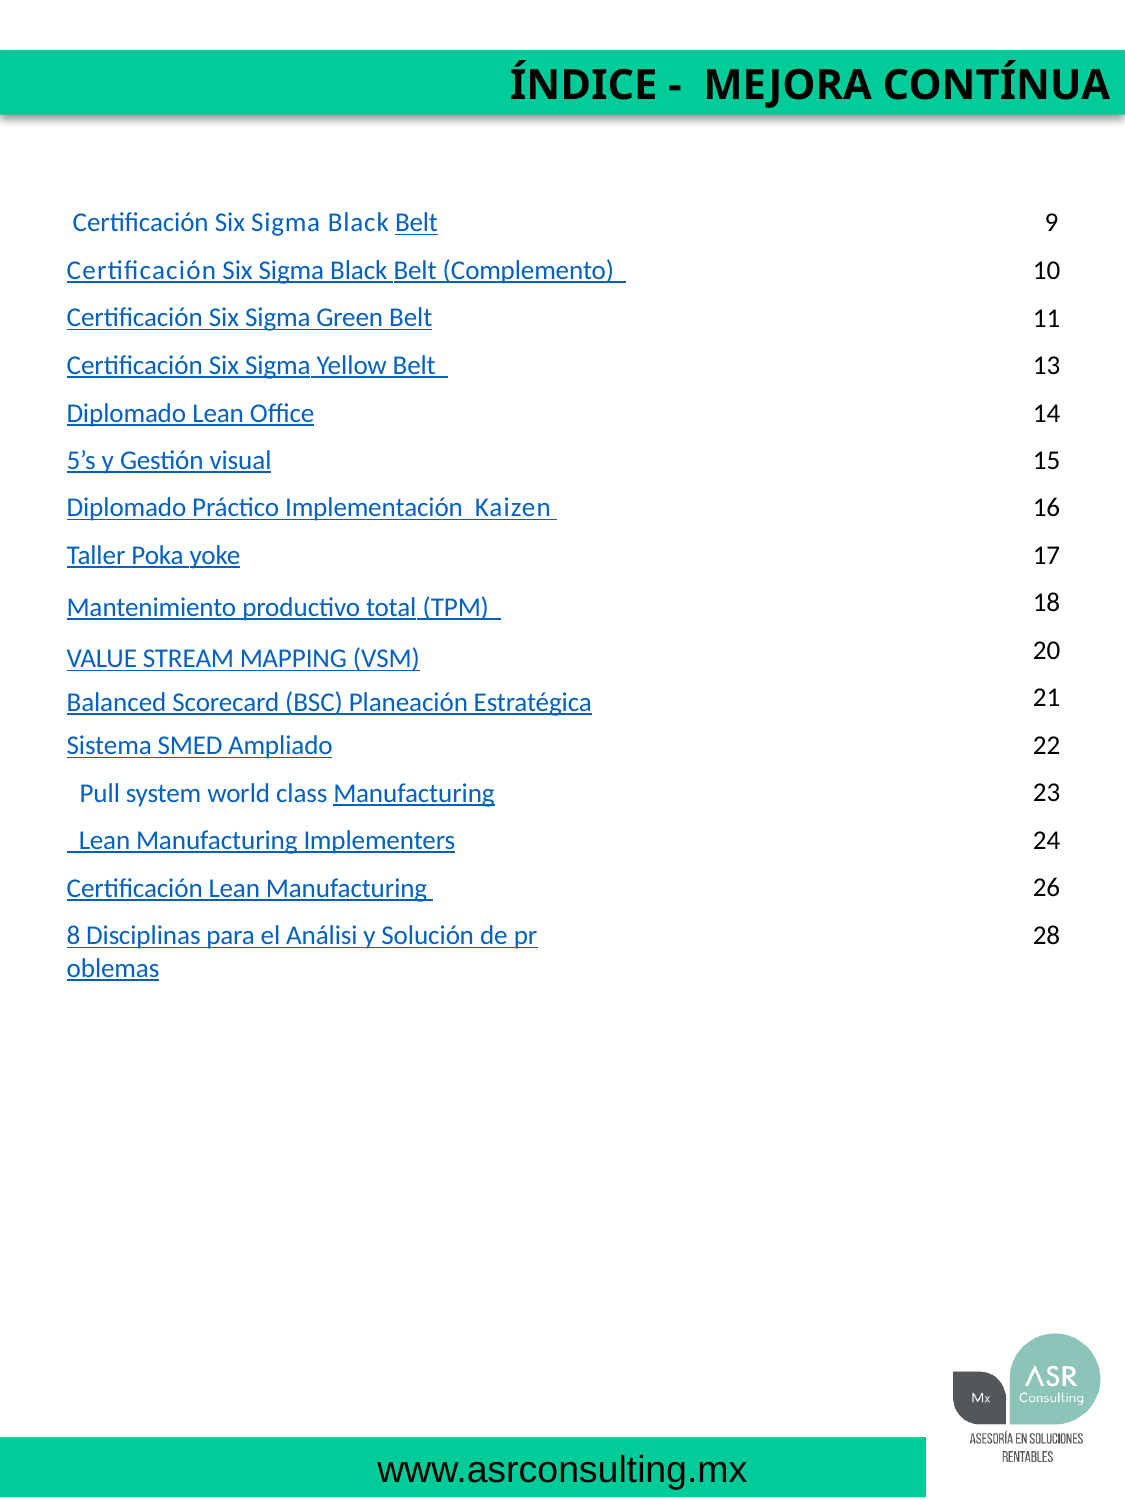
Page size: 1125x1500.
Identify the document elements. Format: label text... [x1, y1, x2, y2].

text_box Certificación Six Sigma Black Belt Certificación Six Sigma Black Belt (Complemento) Certificación Six Sigma Green Belt Certificación Six Sigma Yellow Belt Diplomado Lean Office 5’s y Gestión visual Diplomado Práctico Implementación Kaizen Taller Poka yoke Mantenimiento productivo total (TPM) VALUE STREAM MAPPING (VSM) Balanced Scorecard (BSC) Planeación Estratégica Sistema SMED Ampliado Pull system world class Manufacturing Lean Manufacturing Implementers Certificación Lean Manufacturing 8 Disciplinas para el Análisi y Solución de problemas [64, 187, 1000, 983]
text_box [0, 1299, 1125, 1499]
text_box ÍNDICE - MEJORA CONTÍNUA [0, 50, 1125, 115]
text_box 9 10 11 13 14 15 16 17 18 20 21 22 23 24 26 28 [1030, 187, 1063, 998]
